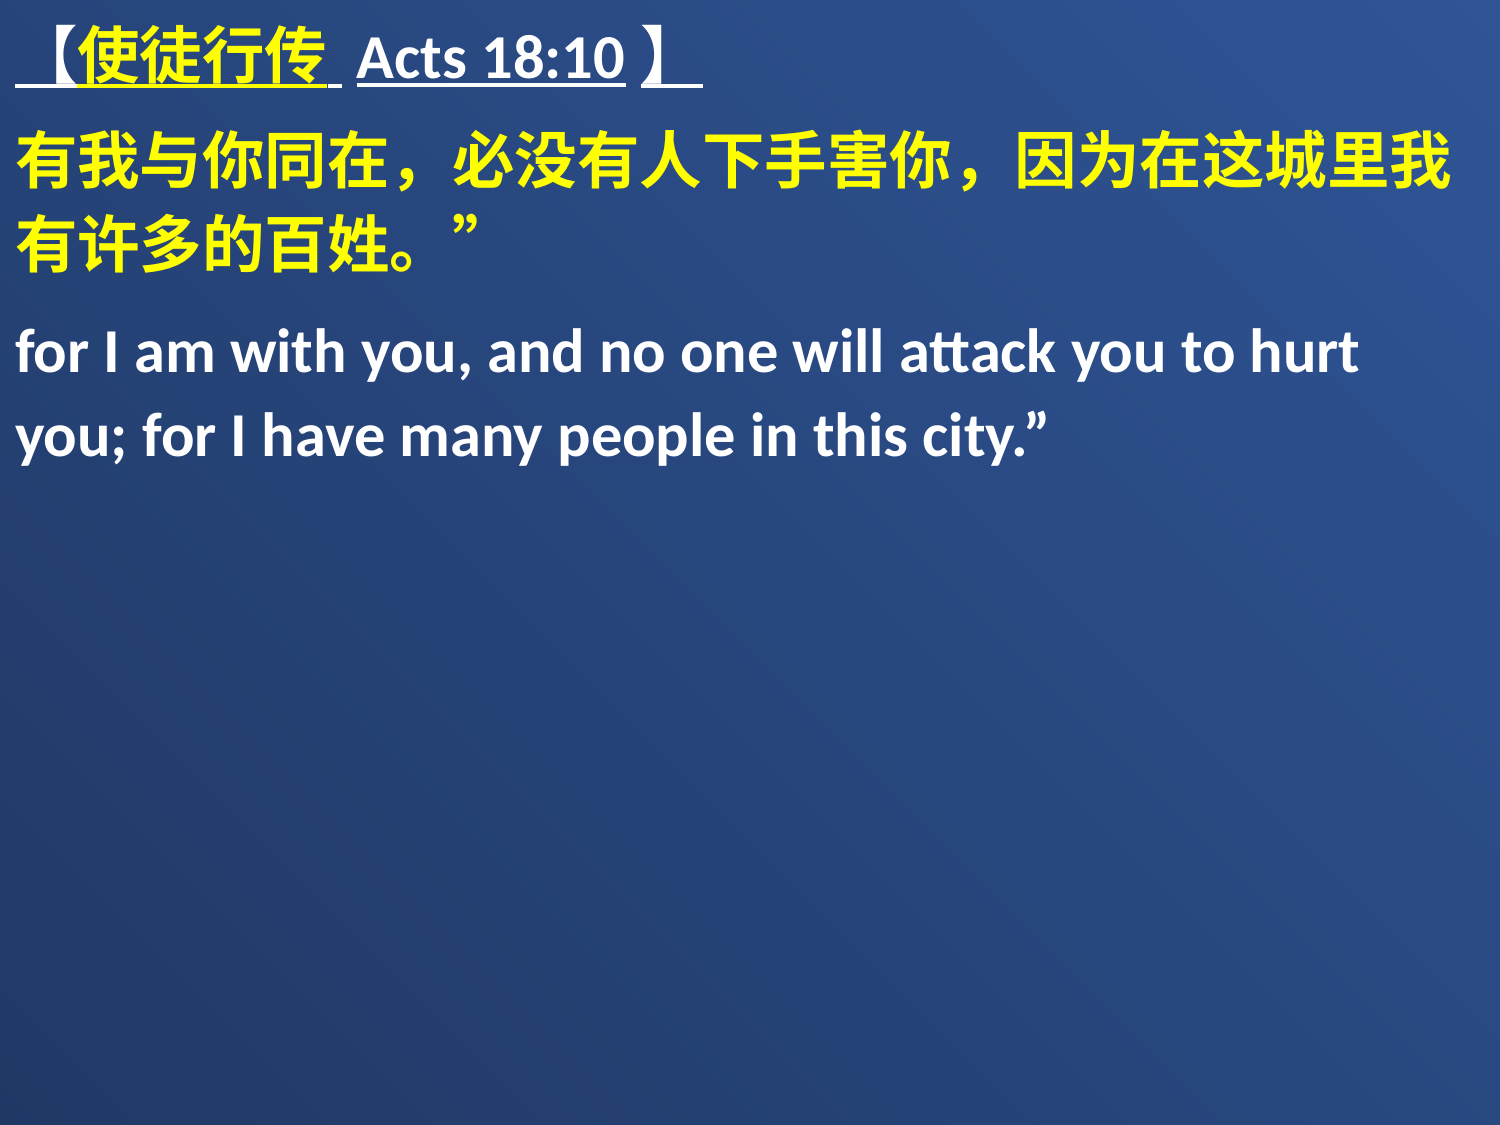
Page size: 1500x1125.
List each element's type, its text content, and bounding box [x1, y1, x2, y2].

subtitle 【使徒行传 Acts 18:10】 有我与你同在，必没有人下手害你，因为在这城里我有许多的百姓。” for I am with you, and no one will attack you to hurt you; for I have many people in this city.” [0, 0, 1500, 1125]
